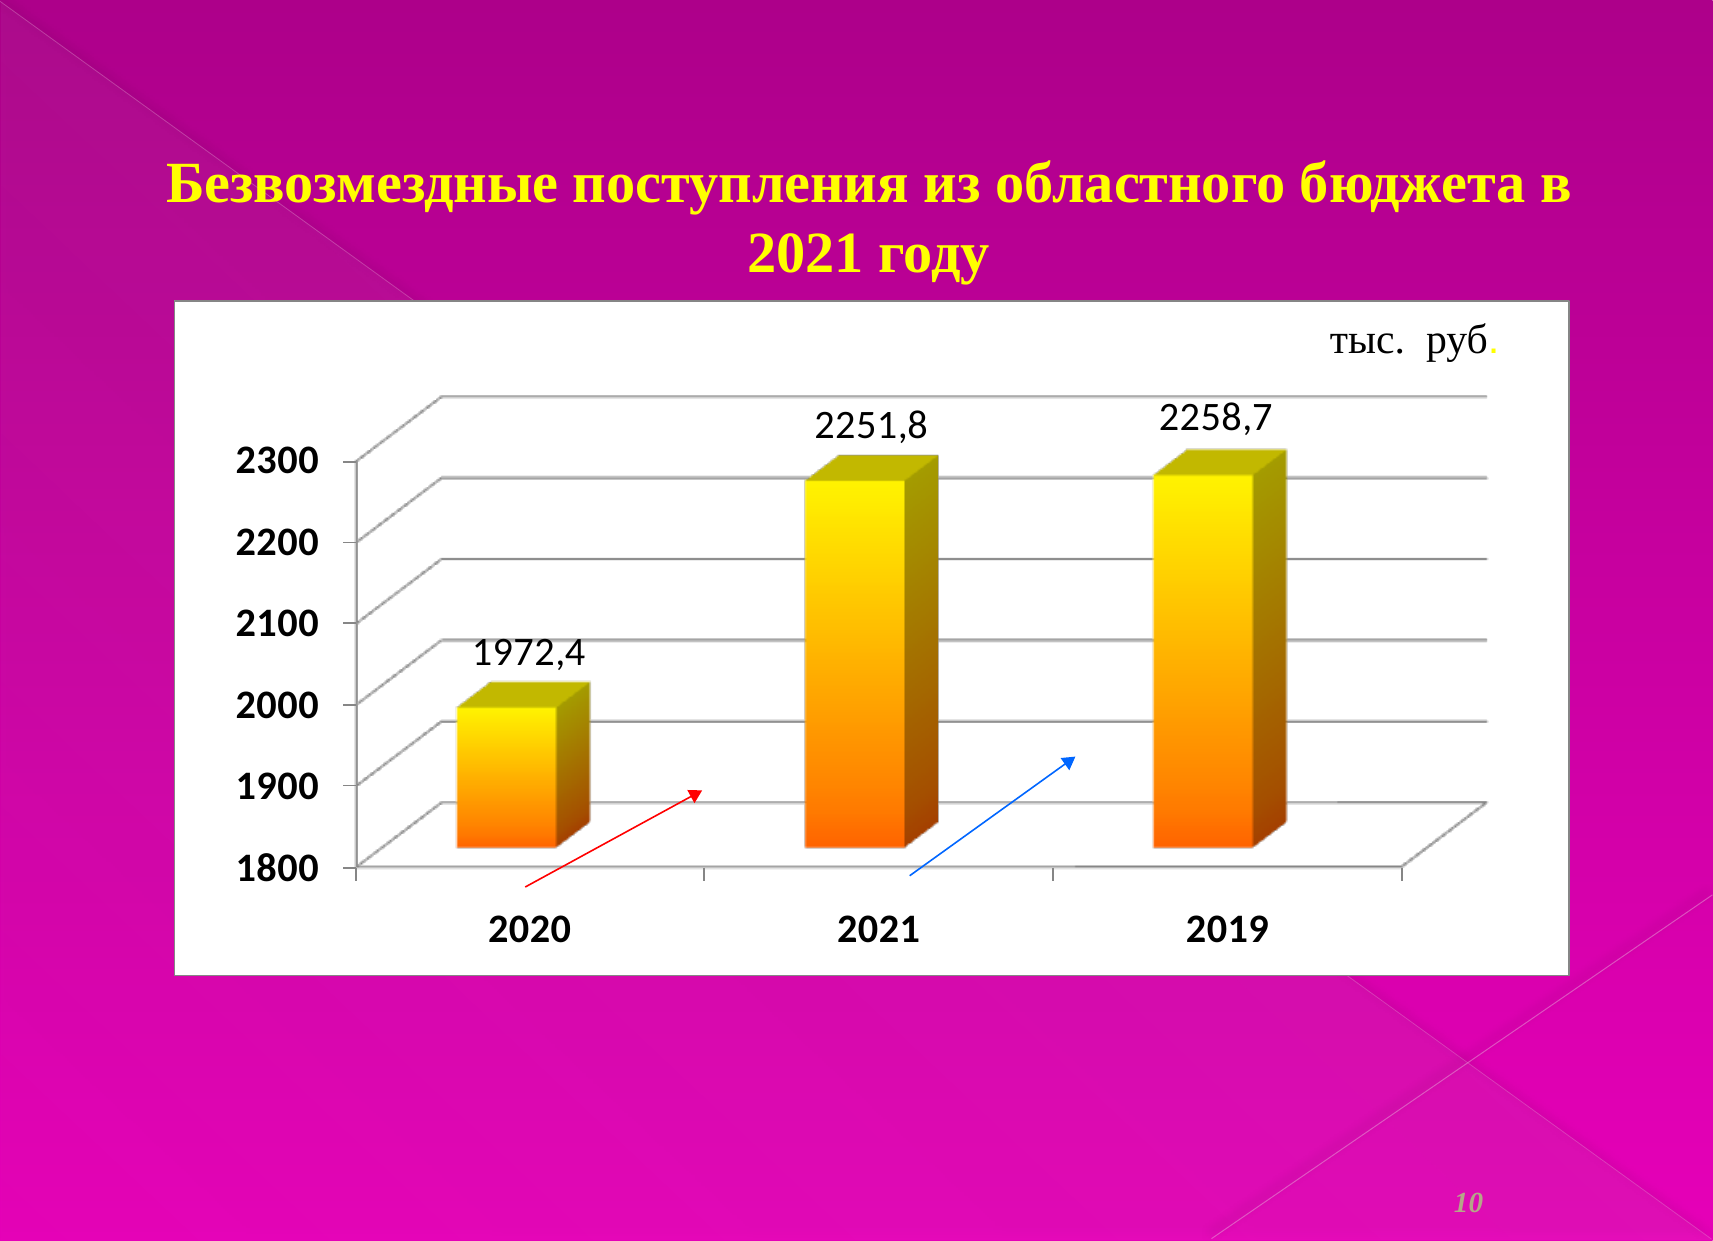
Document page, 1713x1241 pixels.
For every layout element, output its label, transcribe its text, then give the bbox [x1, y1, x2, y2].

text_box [165, 291, 1577, 984]
slide_number 10 [1421, 1172, 1516, 1227]
text_box Безвозмездные поступления из областного бюджета в 2021 году [112, 135, 1626, 293]
